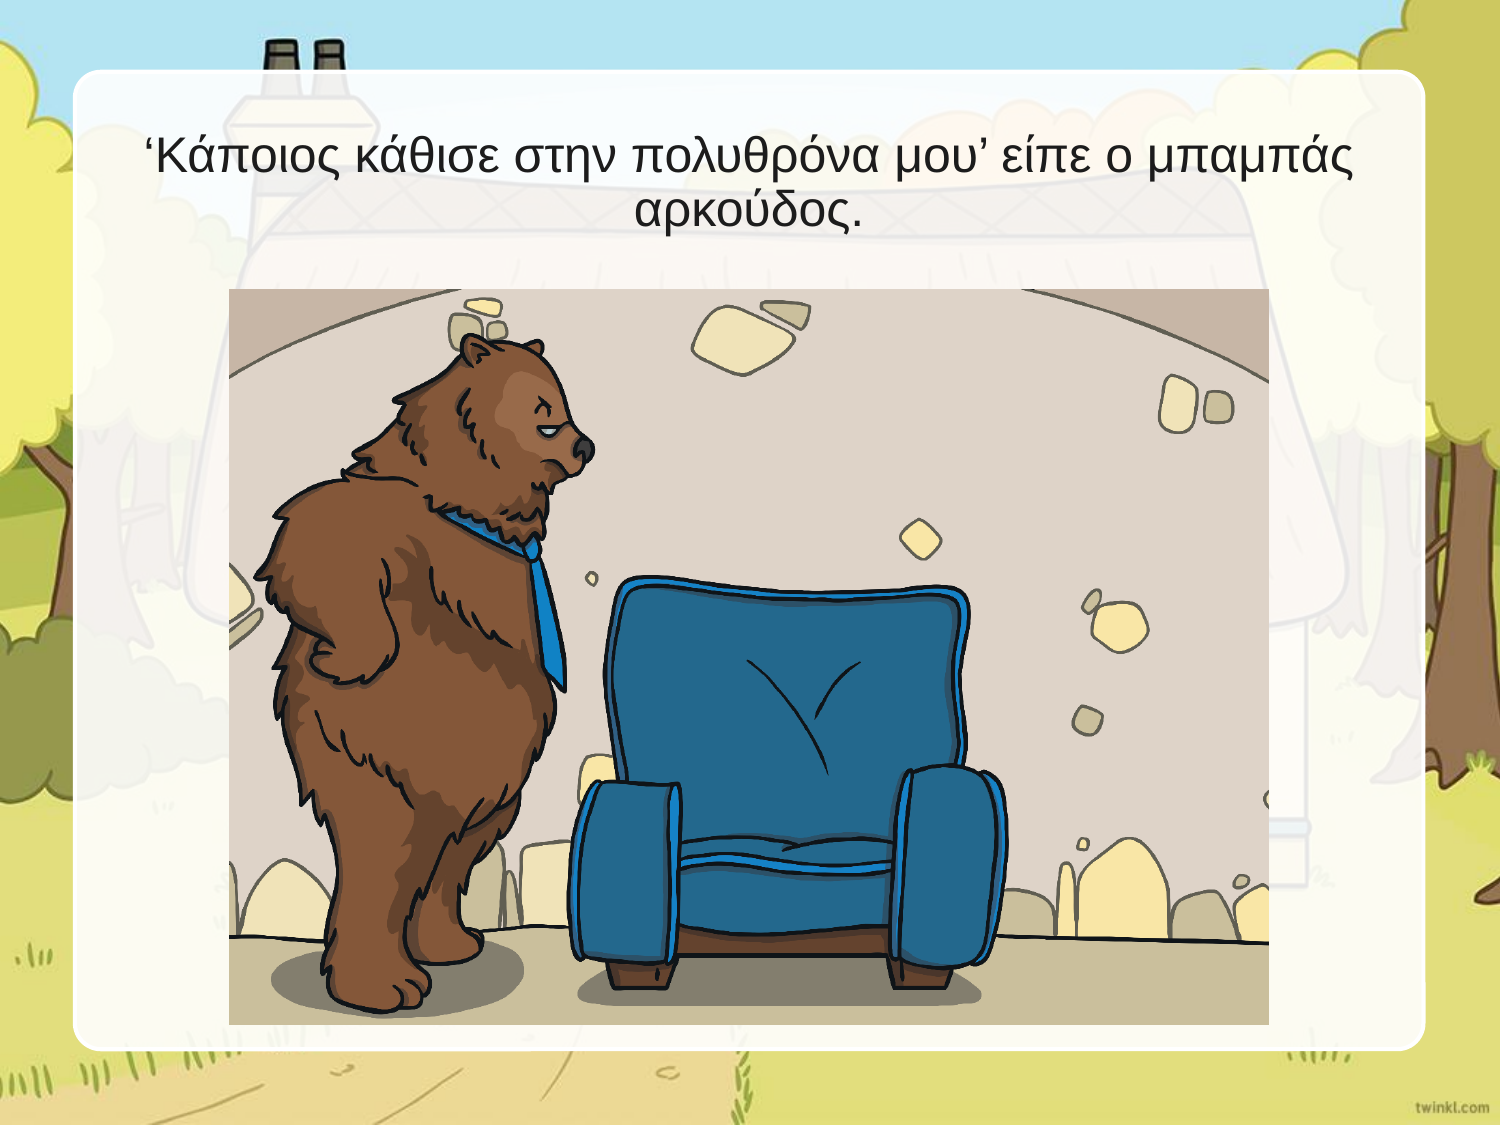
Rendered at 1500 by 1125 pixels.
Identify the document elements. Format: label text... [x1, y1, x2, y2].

picture [0, 0, 1500, 1125]
title ‘Κάποιος κάθισε στην πολυθρόνα μου’ είπε ο μπαμπάς αρκούδος. [75, 72, 1424, 294]
